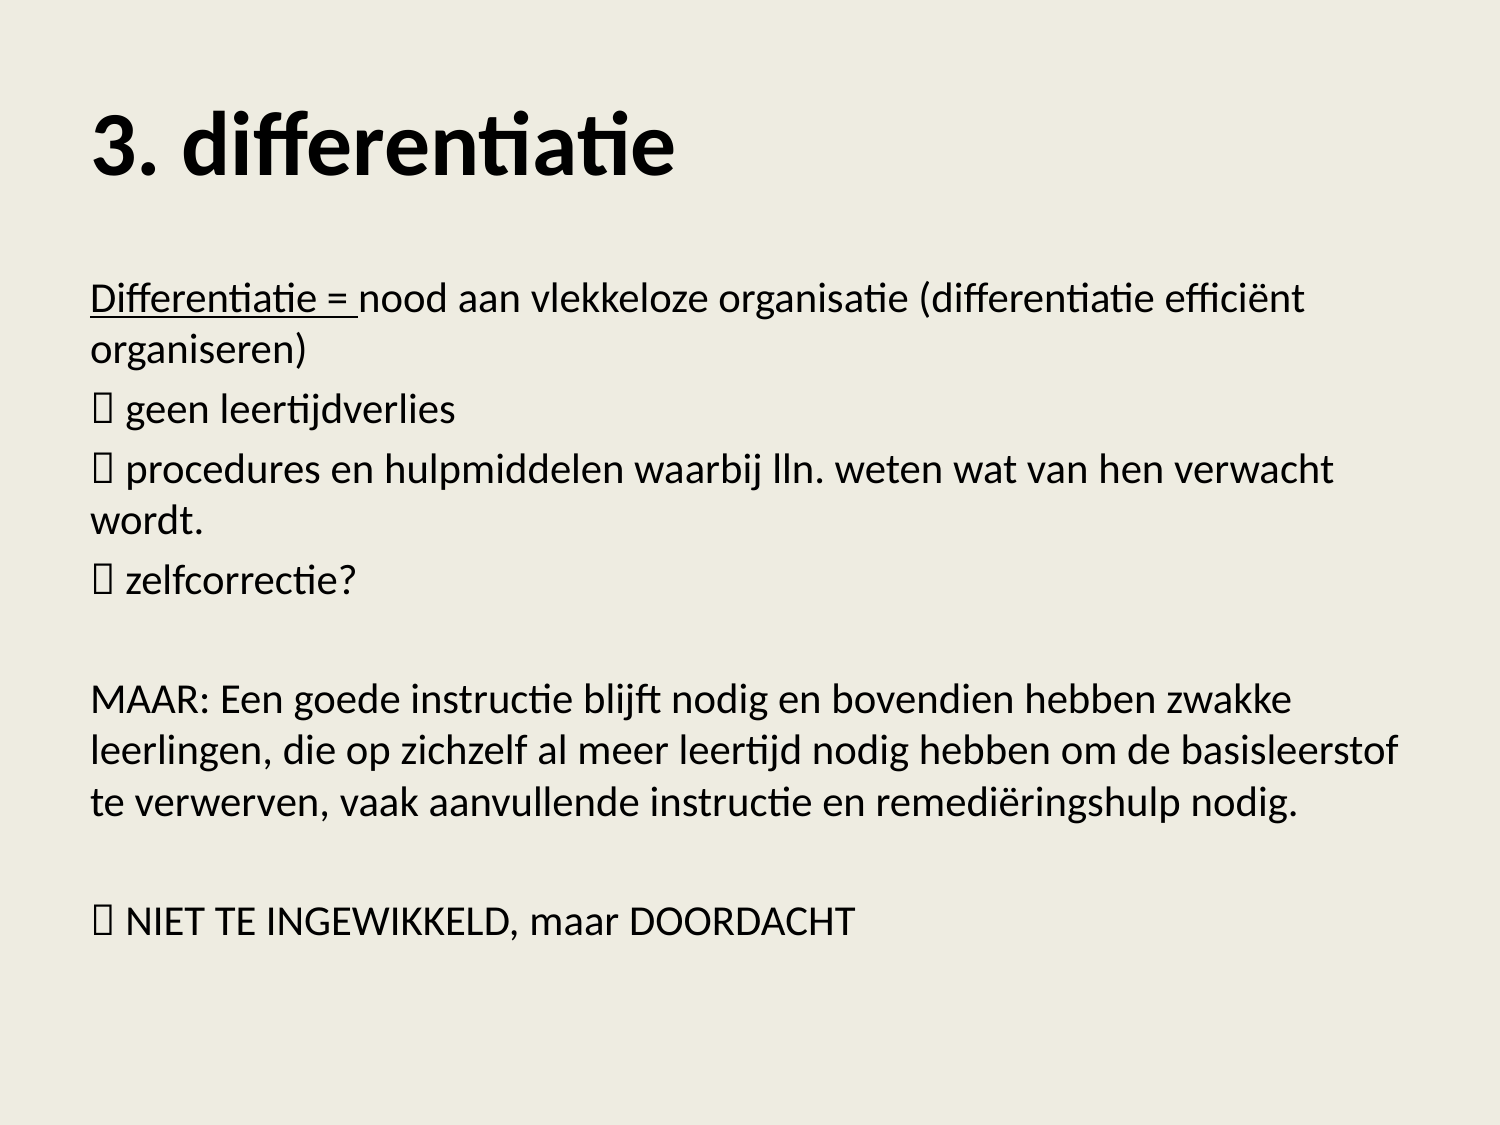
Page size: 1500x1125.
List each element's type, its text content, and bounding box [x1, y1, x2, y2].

title 3. differentiatie [75, 45, 1425, 233]
list Differentiatie = nood aan vlekkeloze organisatie (differentiatie efficiënt organiseren)  geen leertijdverlies  procedures en hulpmiddelen waarbij lln. weten wat van hen verwacht wordt.  zelfcorrectie? MAAR: Een goede instructie blijft nodig en bovendien hebben zwakke leerlingen, die op zichzelf al meer leertijd nodig hebben om de basisleerstof te verwerven, vaak aanvullende instructie en remediëringshulp nodig.  NIET TE INGEWIKKELD, maar DOORDACHT [75, 262, 1425, 1005]
